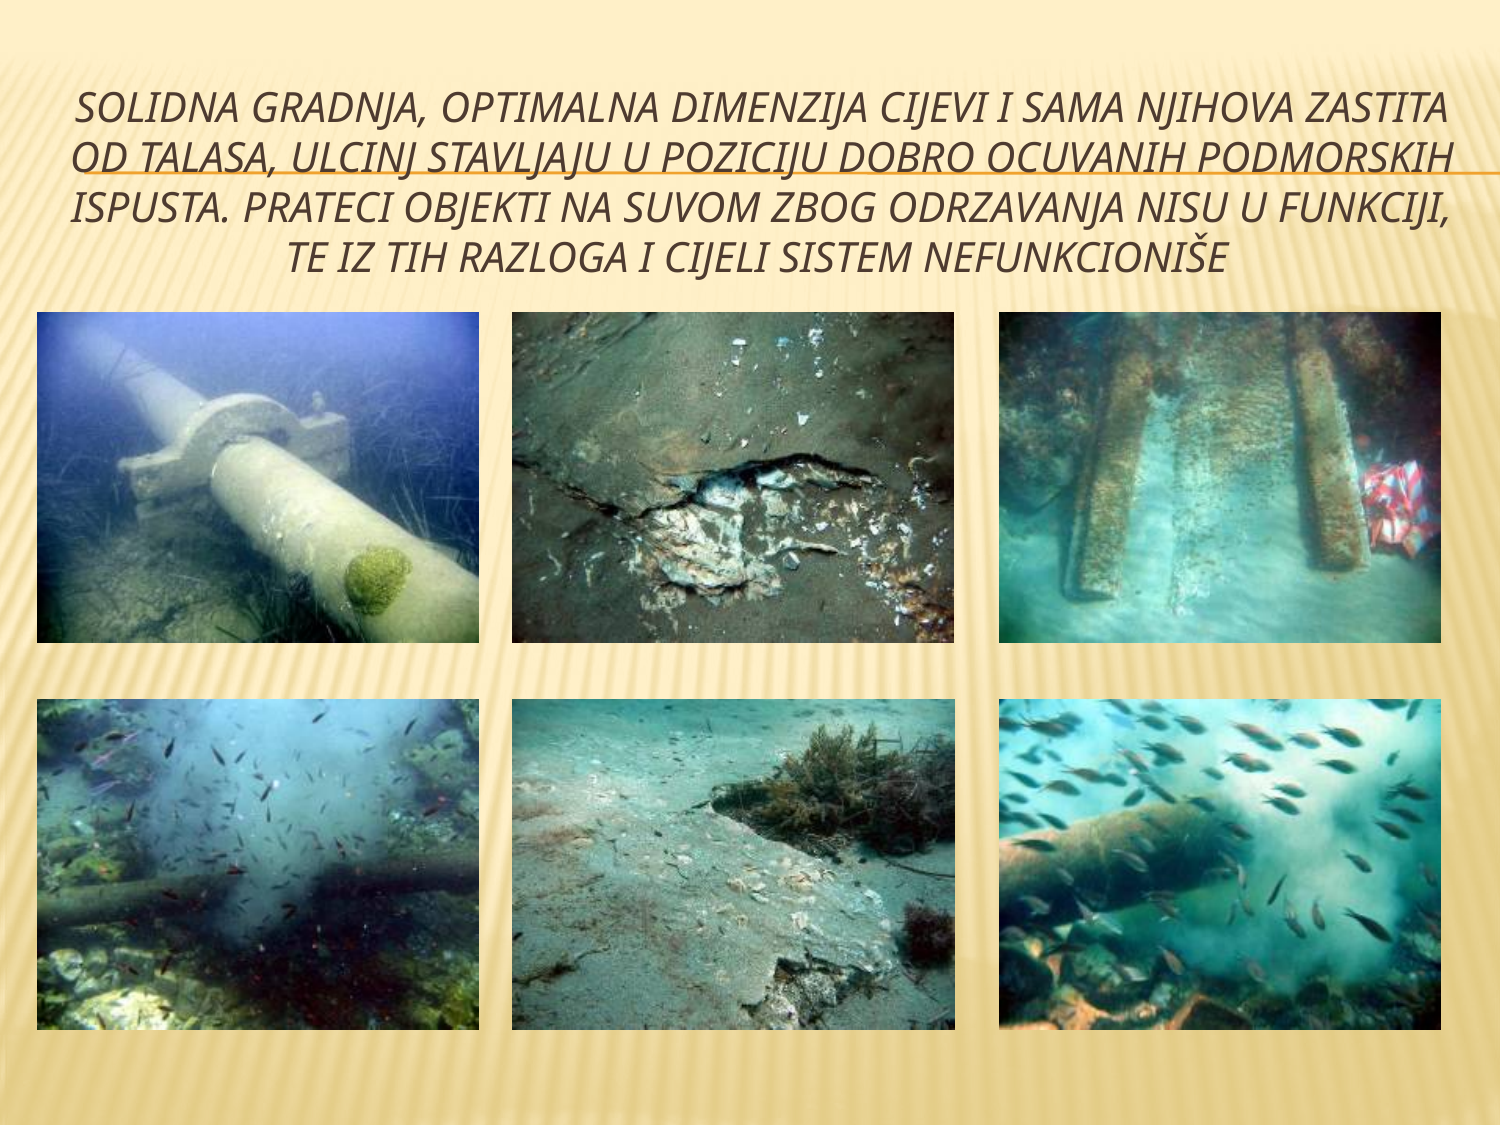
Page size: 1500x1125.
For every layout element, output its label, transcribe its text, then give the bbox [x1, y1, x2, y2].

picture [37, 699, 479, 1030]
picture [37, 312, 479, 643]
picture [512, 312, 954, 643]
picture [512, 699, 955, 1030]
picture [999, 312, 1441, 643]
picture [999, 699, 1441, 1030]
title Solidna gradnja, optimalna dimenzija cijevi i sama njihova zastita od talasa, Ulcinj stavljaju u poziciju dobro ocuvanih podmorskih ispusta. Prateci objekti na suvom zbog odrzavanja nisu u funkciji, te iz tih razloga I cijeli sistem nefunkcioniše [49, 50, 1475, 313]
